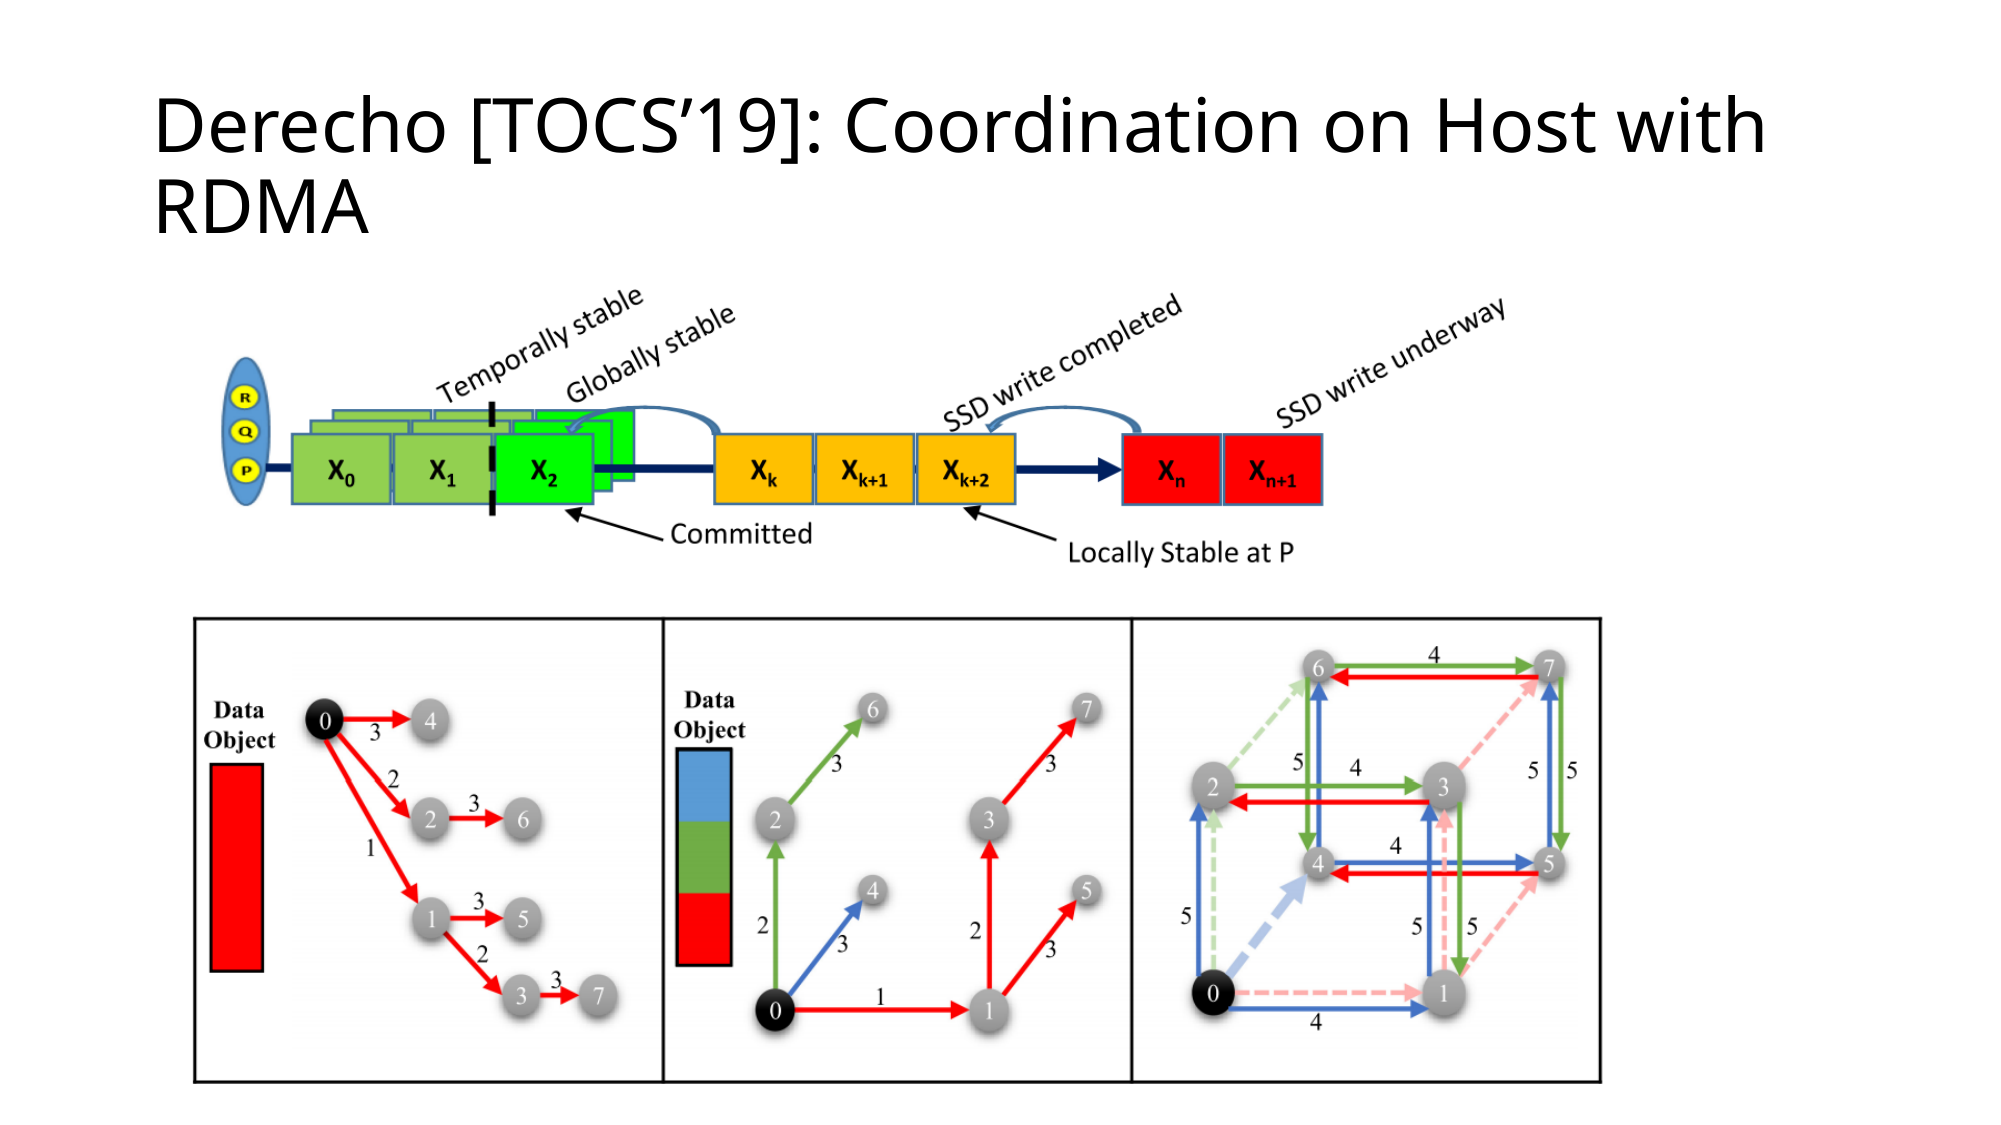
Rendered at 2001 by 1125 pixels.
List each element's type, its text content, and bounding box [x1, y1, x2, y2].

title Derecho [TOCS’19]: Coordination on Host with RDMA [137, 59, 1926, 278]
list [195, 237, 1533, 576]
picture [183, 604, 1619, 1095]
